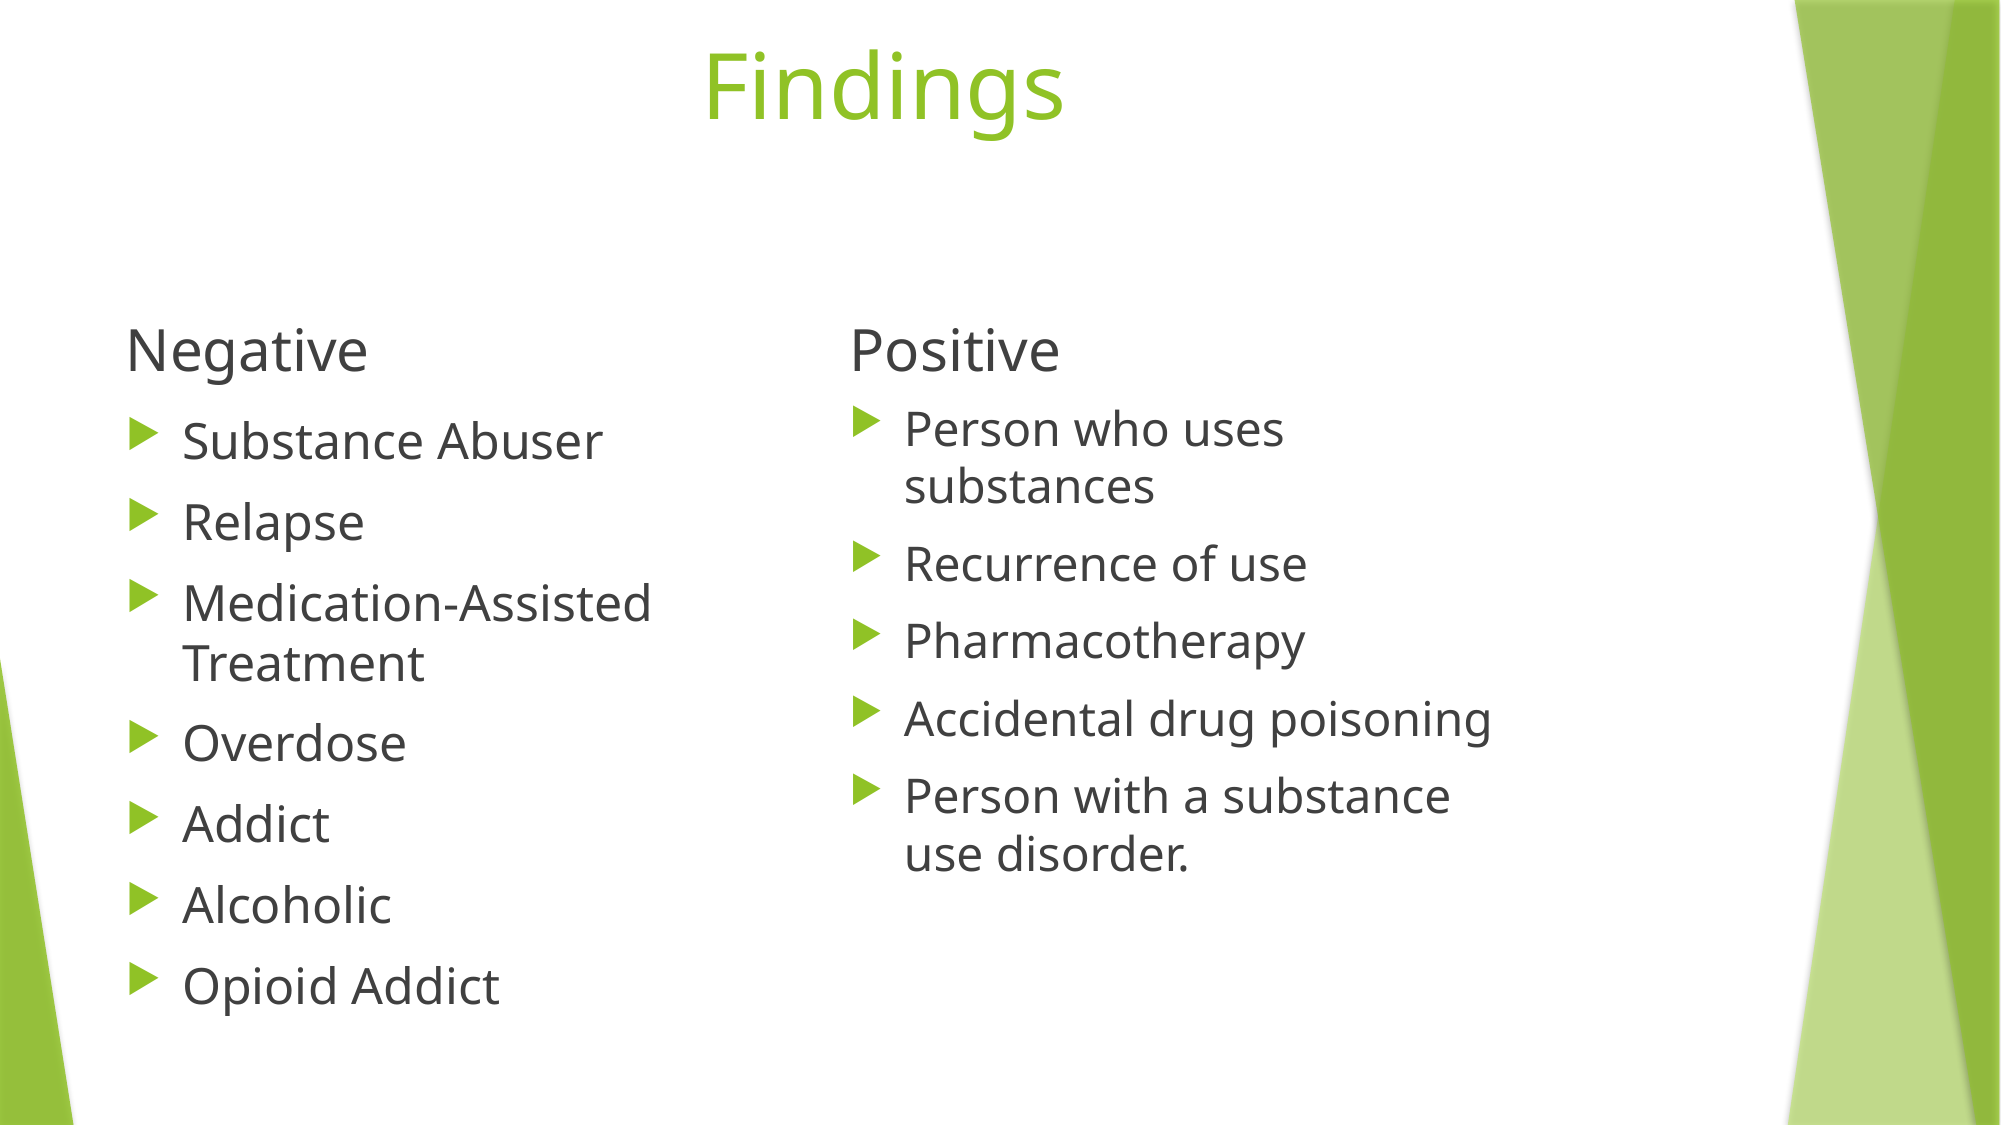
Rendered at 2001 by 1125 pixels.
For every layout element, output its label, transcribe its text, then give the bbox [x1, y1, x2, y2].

list Positive [834, 295, 1522, 390]
list Substance Abuser Relapse Medication-Assisted Treatment Overdose Addict Alcoholic Opioid Addict [110, 401, 798, 944]
list Negative [110, 295, 798, 391]
list Person who uses substances Recurrence of use Pharmacotherapy Accidental drug poisoning Person with a substance use disorder. [834, 390, 1522, 933]
title Findings [0, 20, 1768, 238]
